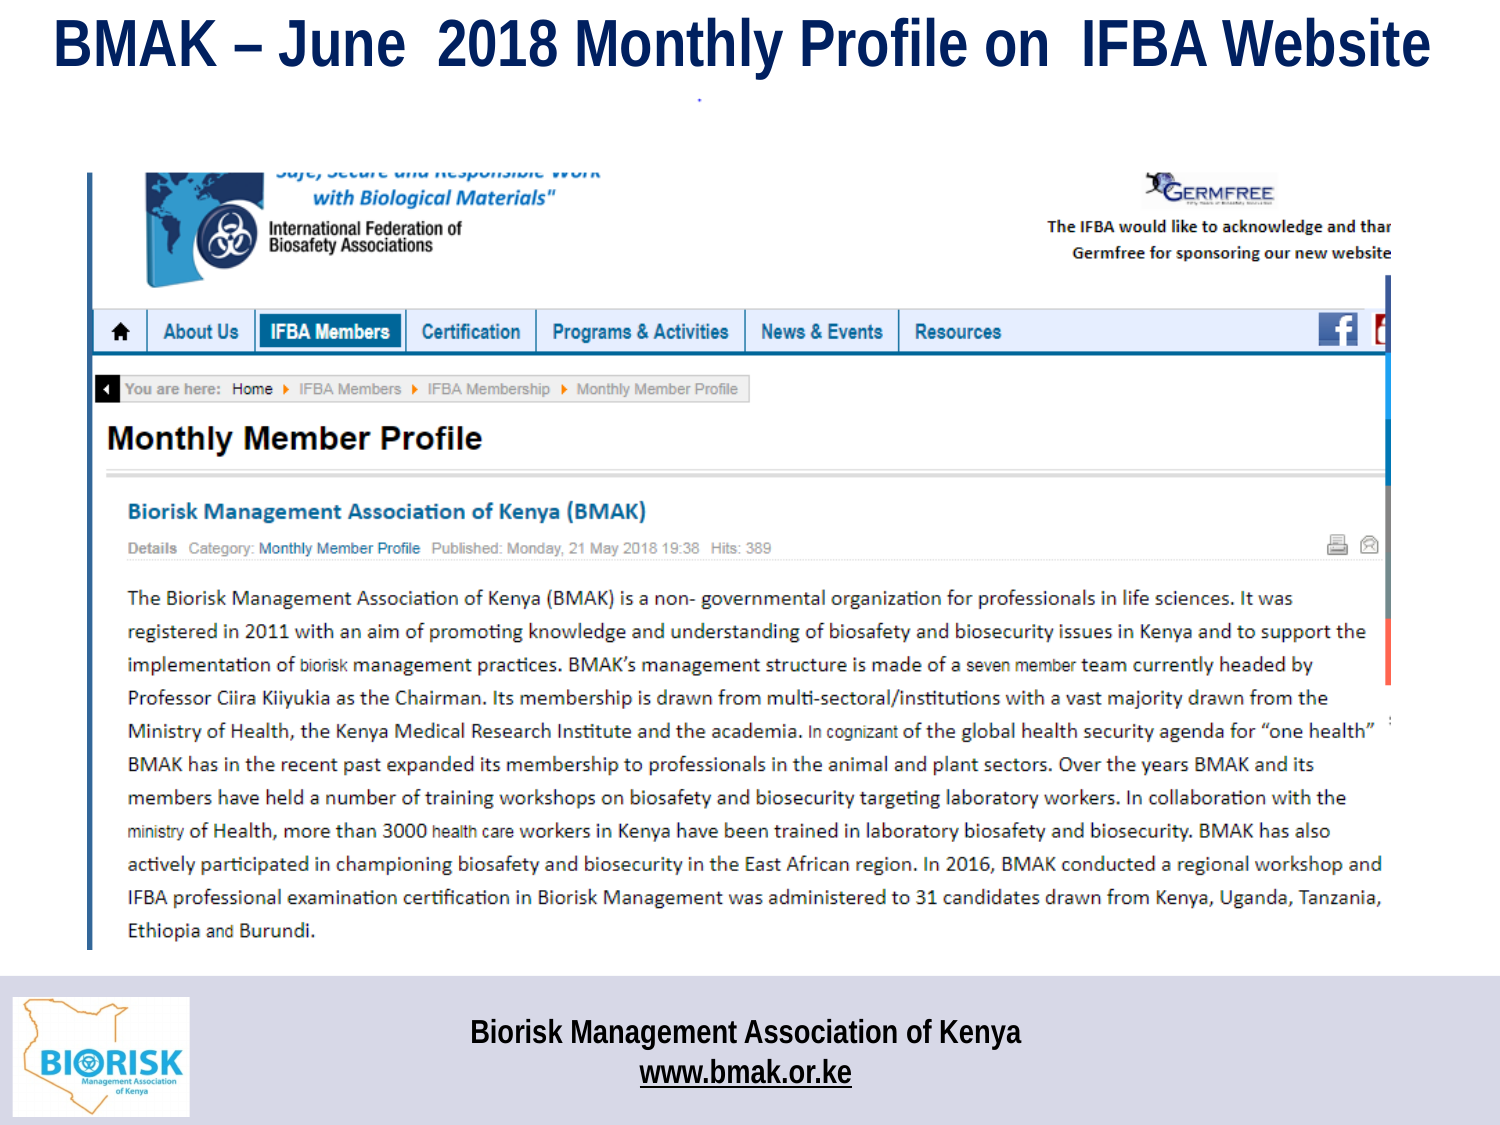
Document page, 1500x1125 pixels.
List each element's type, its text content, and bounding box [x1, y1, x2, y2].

title BMAK – June 2018 Monthly Profile on IFBA Website [24, 0, 1463, 80]
picture [87, 98, 1392, 951]
picture [12, 997, 190, 1117]
